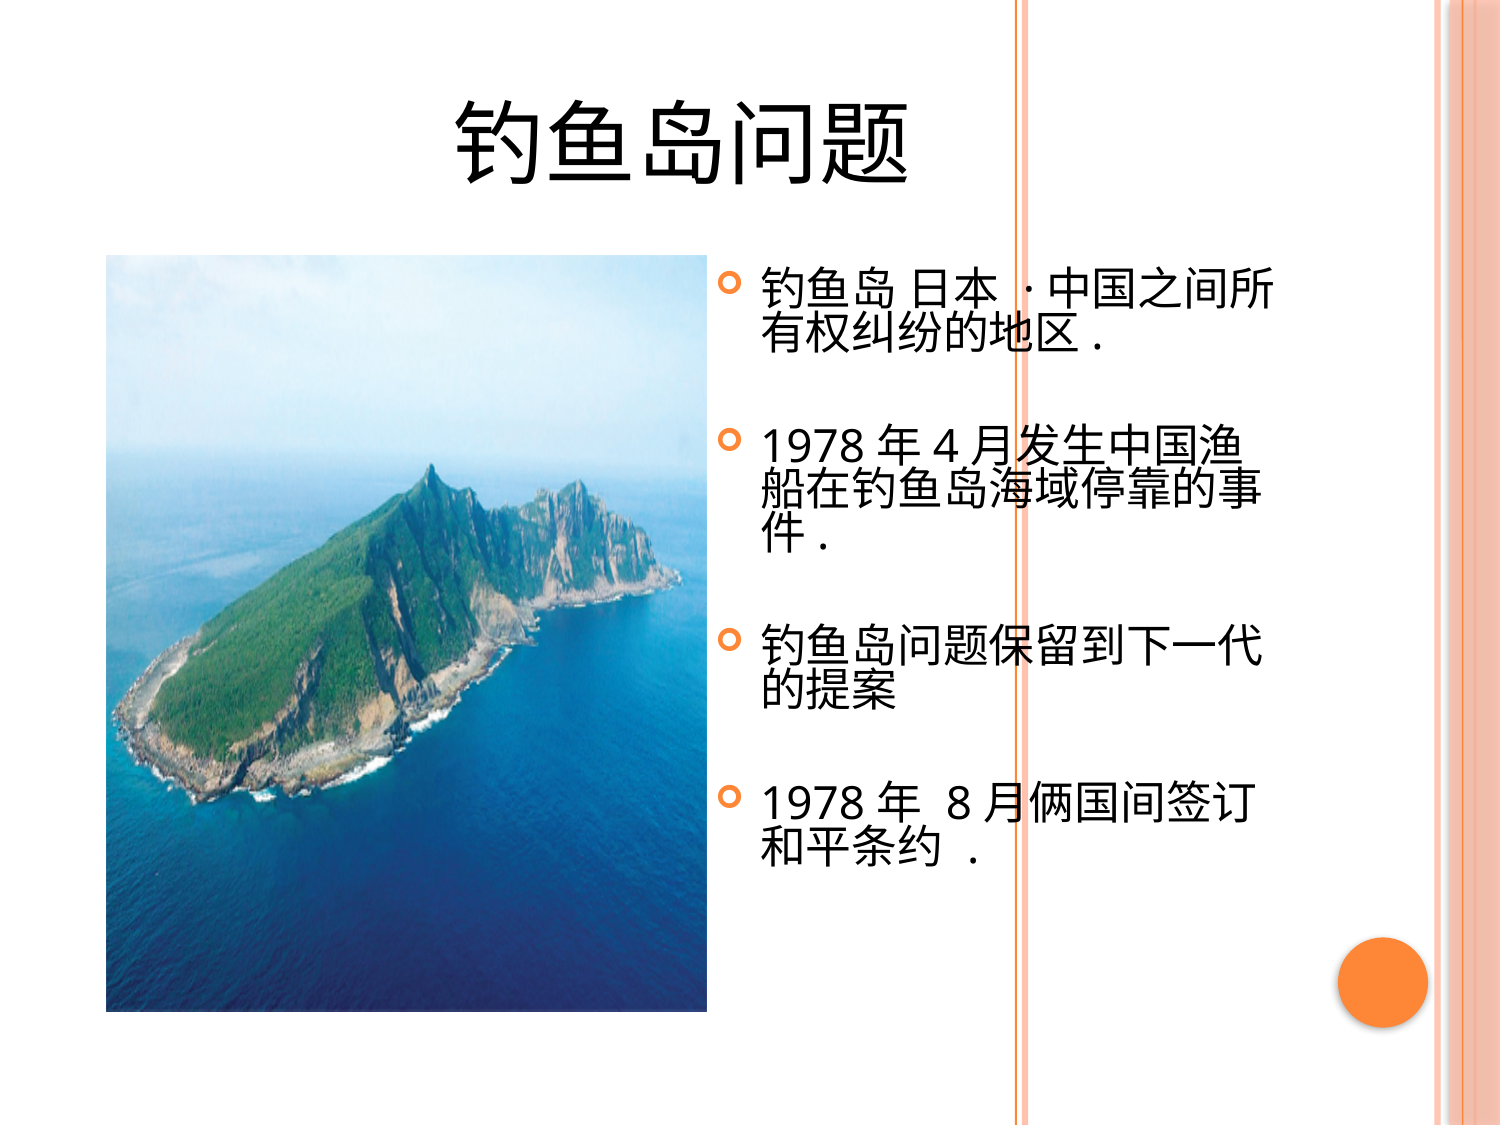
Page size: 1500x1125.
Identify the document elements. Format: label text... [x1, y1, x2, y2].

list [105, 254, 707, 1012]
text_box 钓鱼岛问题 [395, 78, 1093, 203]
list 钓鱼岛 日本 ·中国之间所有权纠纷的地区. 1978年4月发生中国渔船在钓鱼岛海域停靠的事件. 钓鱼岛问题保留到下一代的提案 1978年 8月俩国间签订和平条约 . [712, 262, 1301, 1013]
